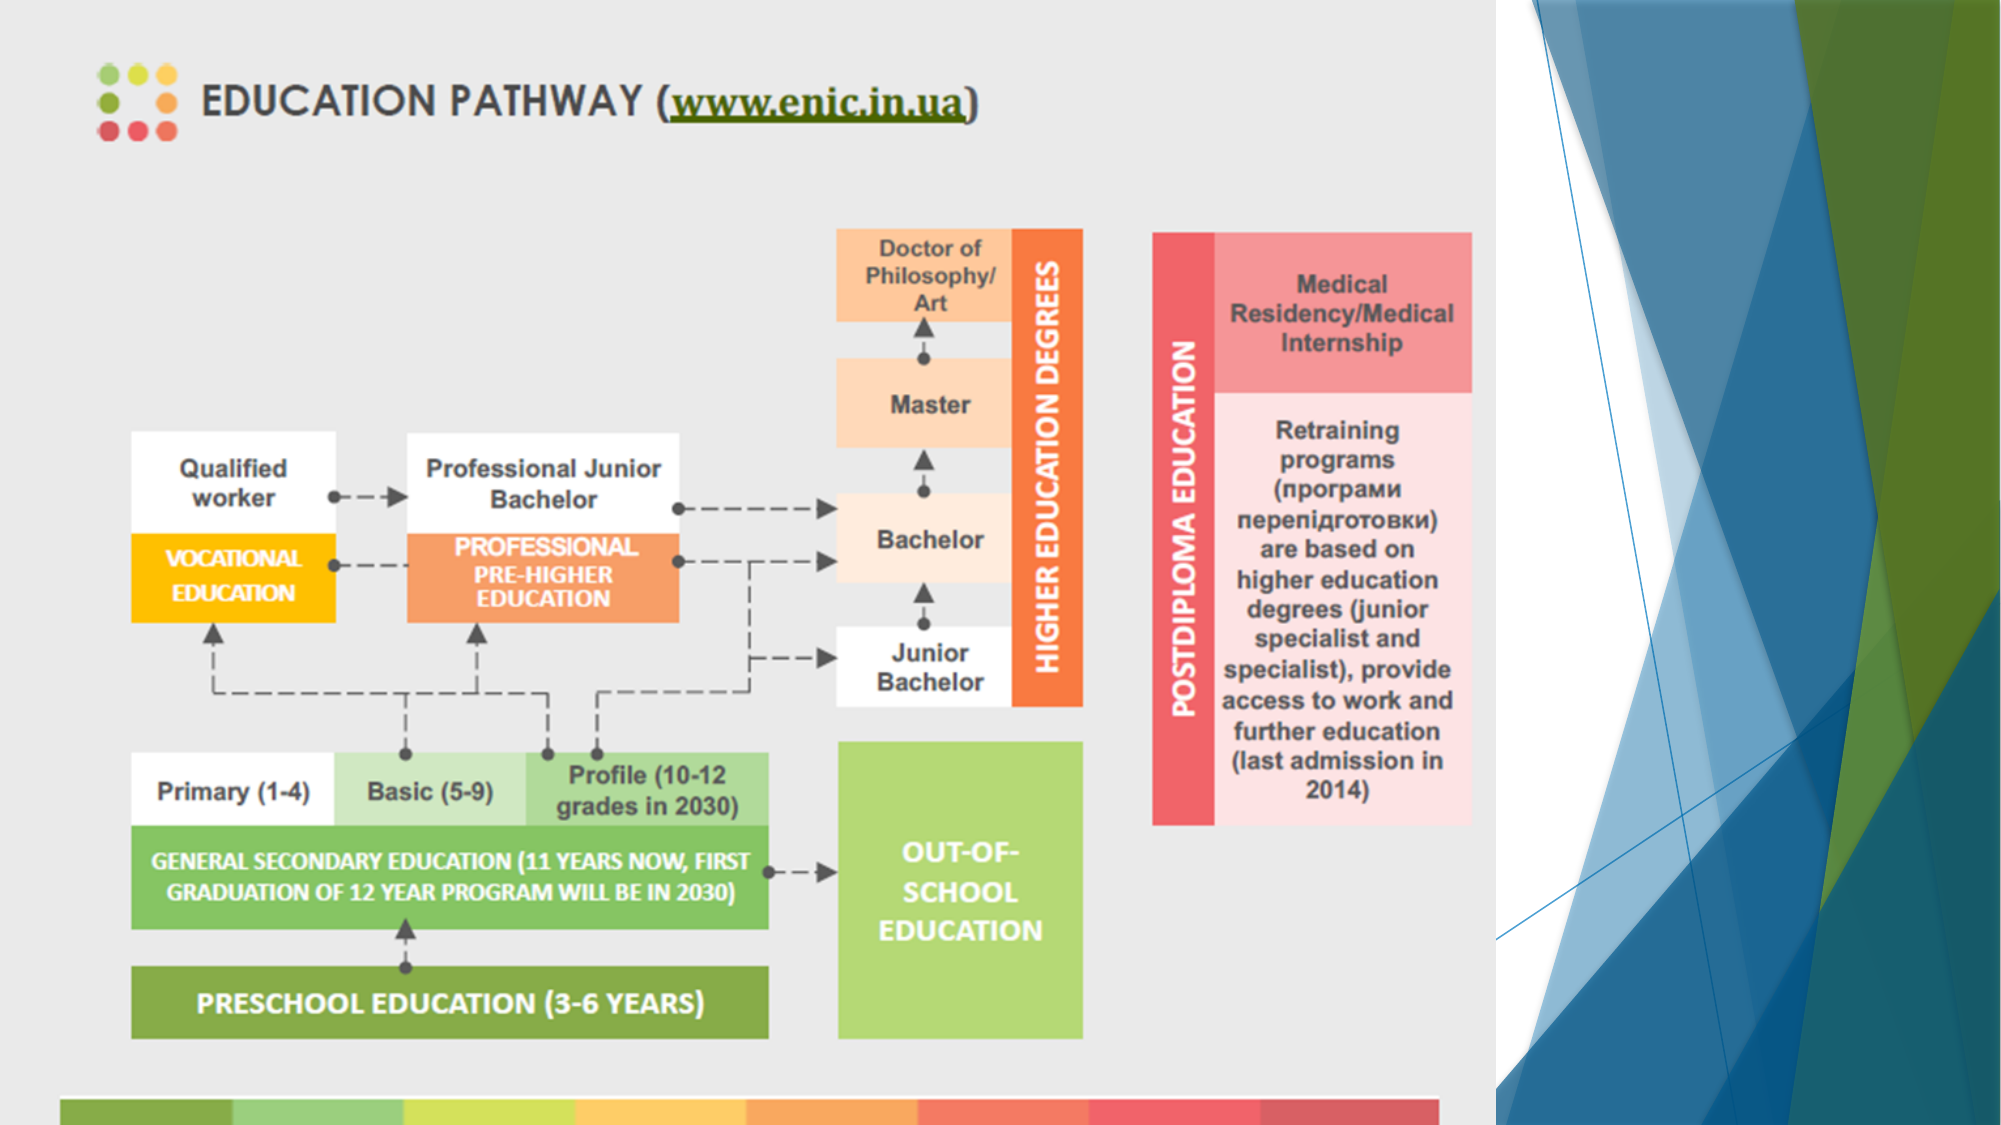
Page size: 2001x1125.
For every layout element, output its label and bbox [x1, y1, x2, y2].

picture [0, 0, 1496, 1125]
